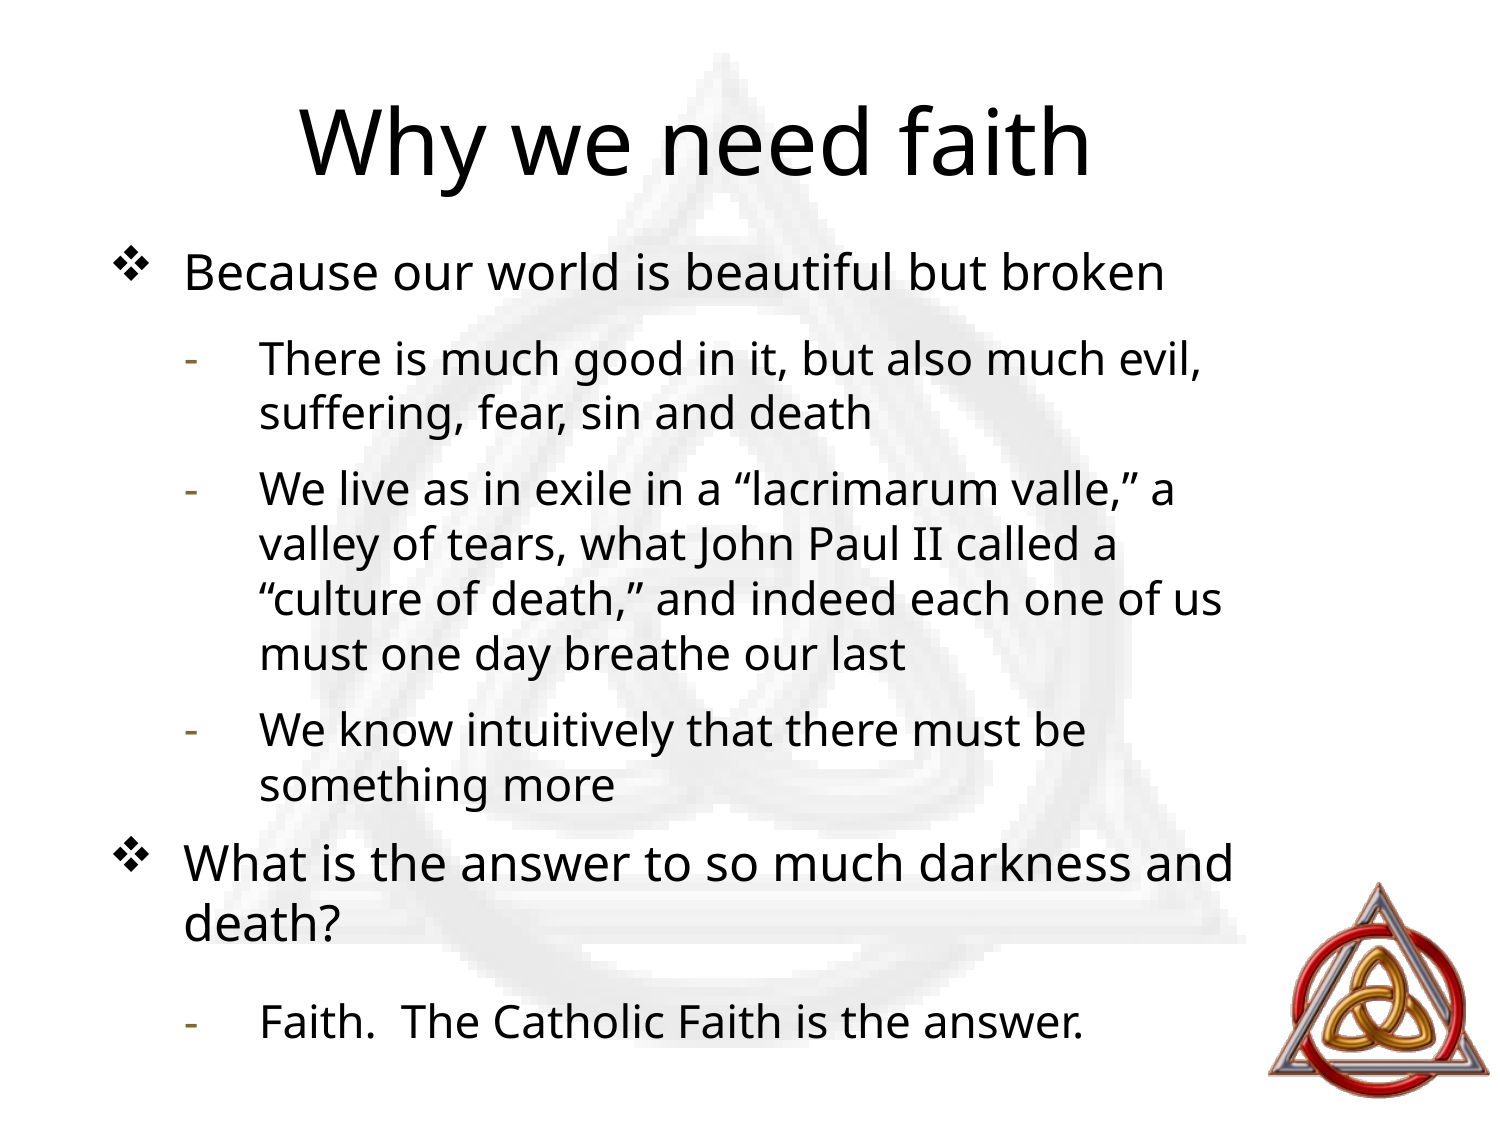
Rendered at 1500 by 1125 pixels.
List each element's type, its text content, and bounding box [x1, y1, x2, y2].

picture [1260, 874, 1498, 1105]
title Why we need faith [93, 45, 1300, 232]
list Because our world is beautiful but broken There is much good in it, but also much evil, suffering, fear, sin and death We live as in exile in a “lacrimarum valle,” a valley of tears, what John Paul II called a “culture of death,” and indeed each one of us must one day breathe our last We know intuitively that there must be something more What is the answer to so much darkness and death? Faith. The Catholic Faith is the answer. [93, 232, 1300, 1075]
